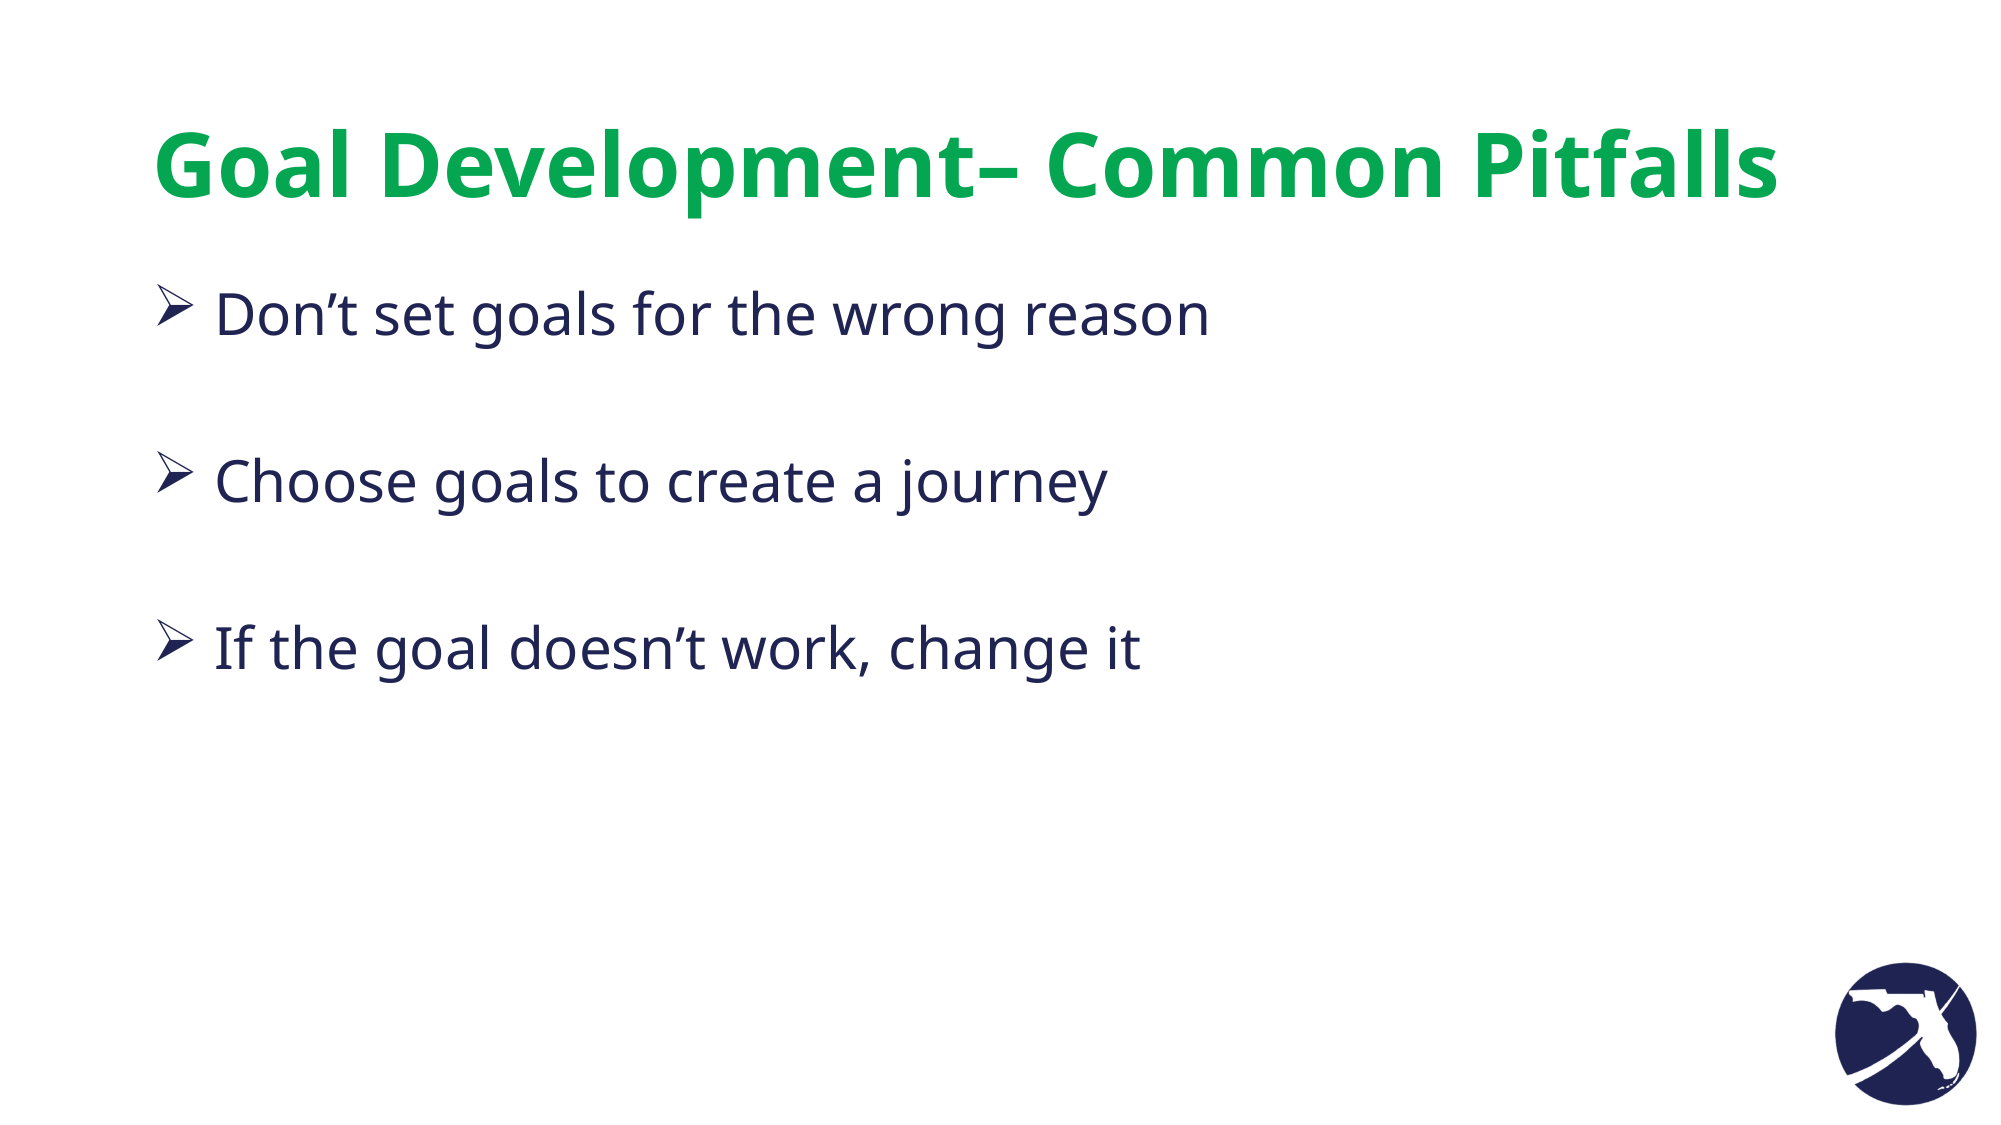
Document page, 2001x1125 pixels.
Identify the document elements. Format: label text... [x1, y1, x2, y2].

text_box Don’t set goals for the wrong reason Choose goals to create a journey If the goal doesn’t work, change it [137, 277, 1863, 1037]
picture [1834, 961, 1979, 1109]
title Goal Development– Common Pitfalls [137, 59, 1863, 277]
